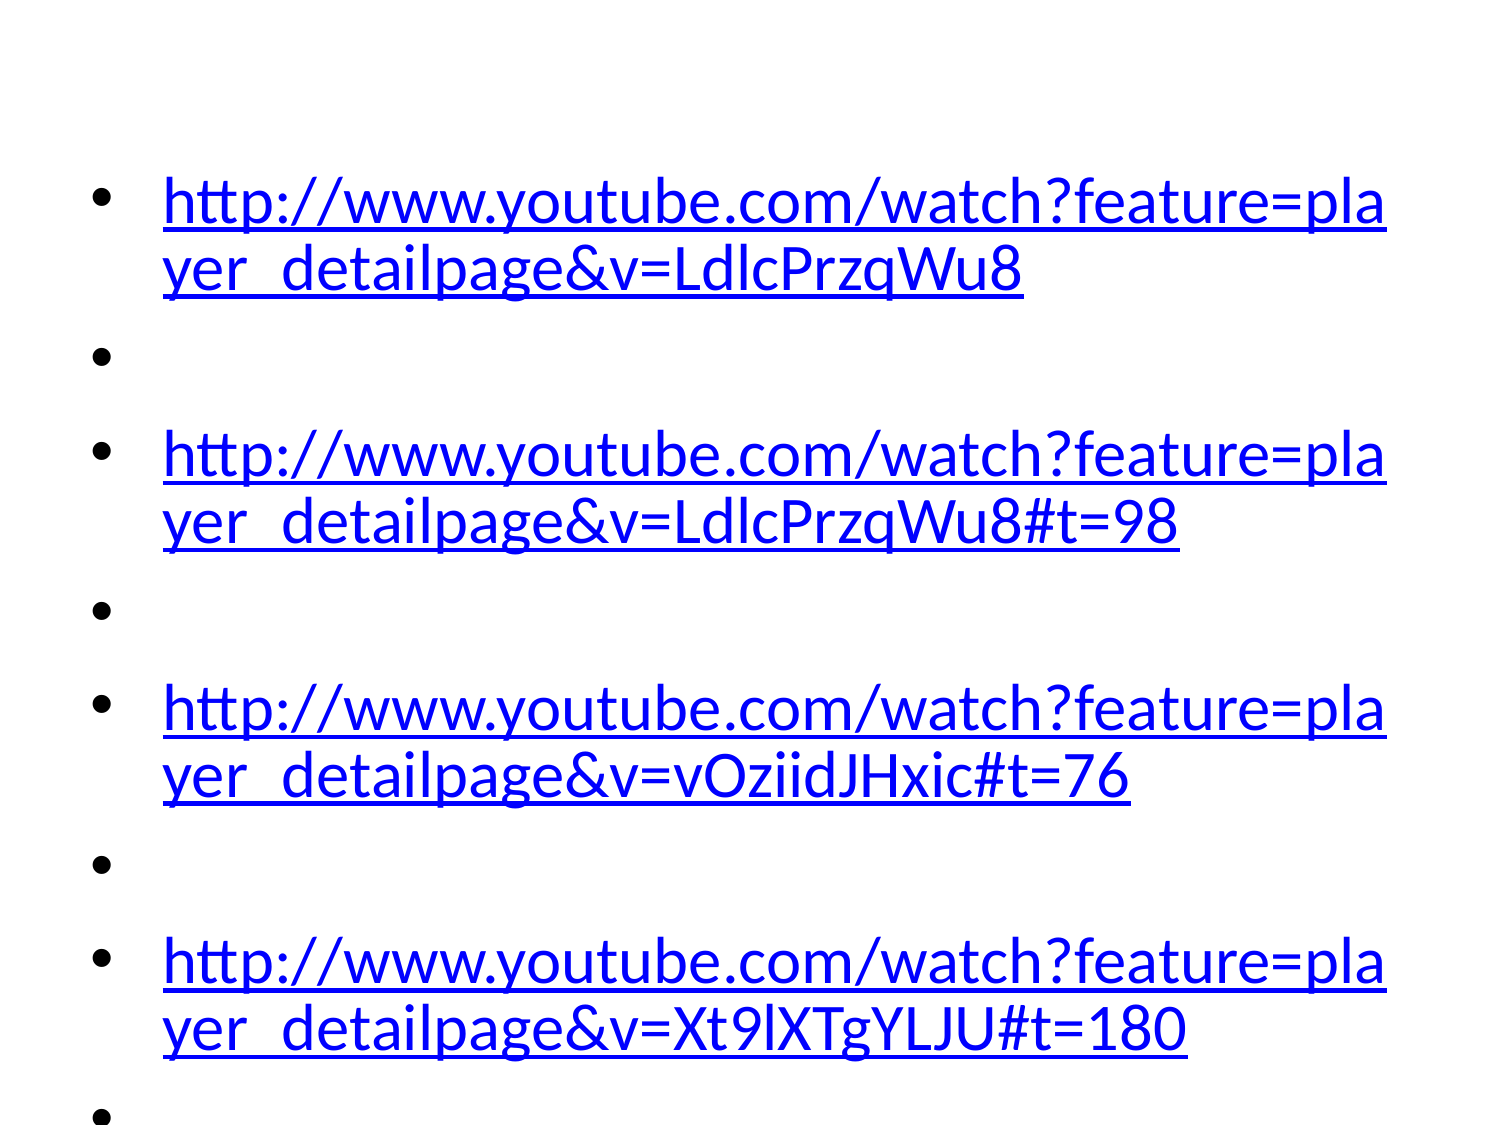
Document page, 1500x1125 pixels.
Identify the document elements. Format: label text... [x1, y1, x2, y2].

list http://www.youtube.com/watch?feature=player_detailpage&v=LdlcPrzqWu8 http://www.youtube.com/watch?feature=player_detailpage&v=LdlcPrzqWu8#t=98 http://www.youtube.com/watch?feature=player_detailpage&v=vOziidJHxic#t=76 http://www.youtube.com/watch?feature=player_detailpage&v=Xt9lXTgYLJU#t=180 http://www.youtube.com/watch?feature=player_detailpage&v=MmdFBhfcVvY#t=154 [74, 148, 1426, 1006]
